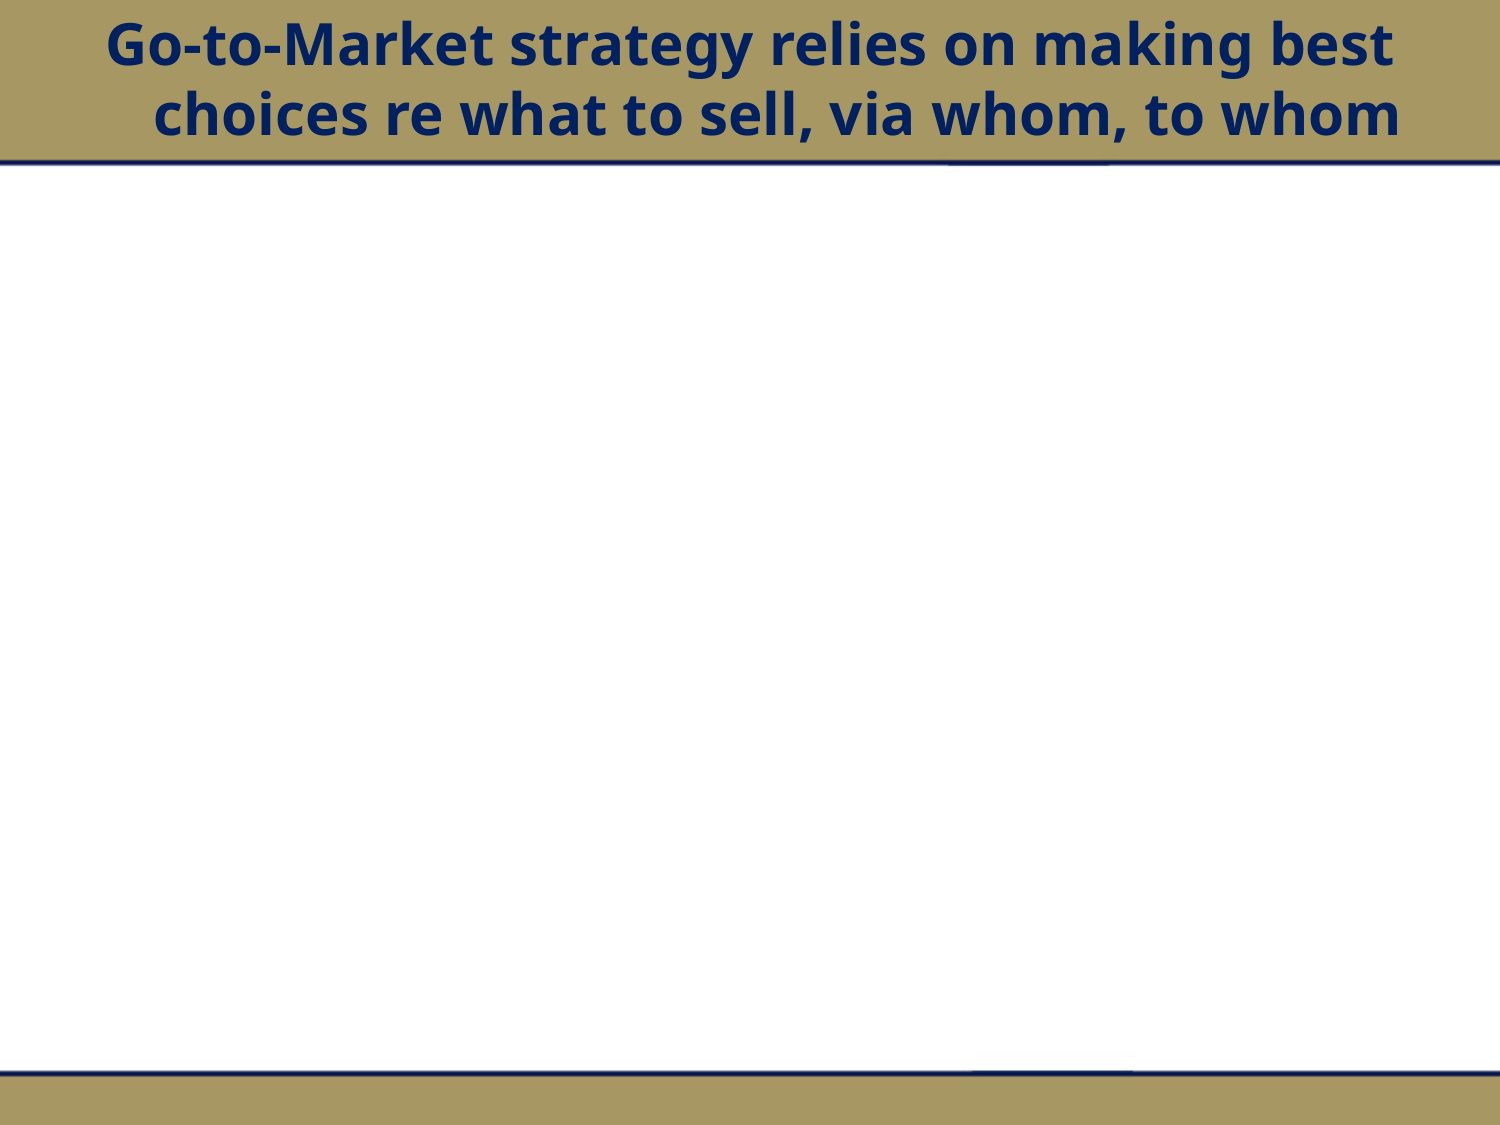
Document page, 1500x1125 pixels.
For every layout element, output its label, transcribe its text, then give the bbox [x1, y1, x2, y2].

text_box Go-to-Market strategy relies on making best choices re what to sell, via whom, to whom [0, 0, 1500, 161]
picture [0, 161, 1500, 1125]
